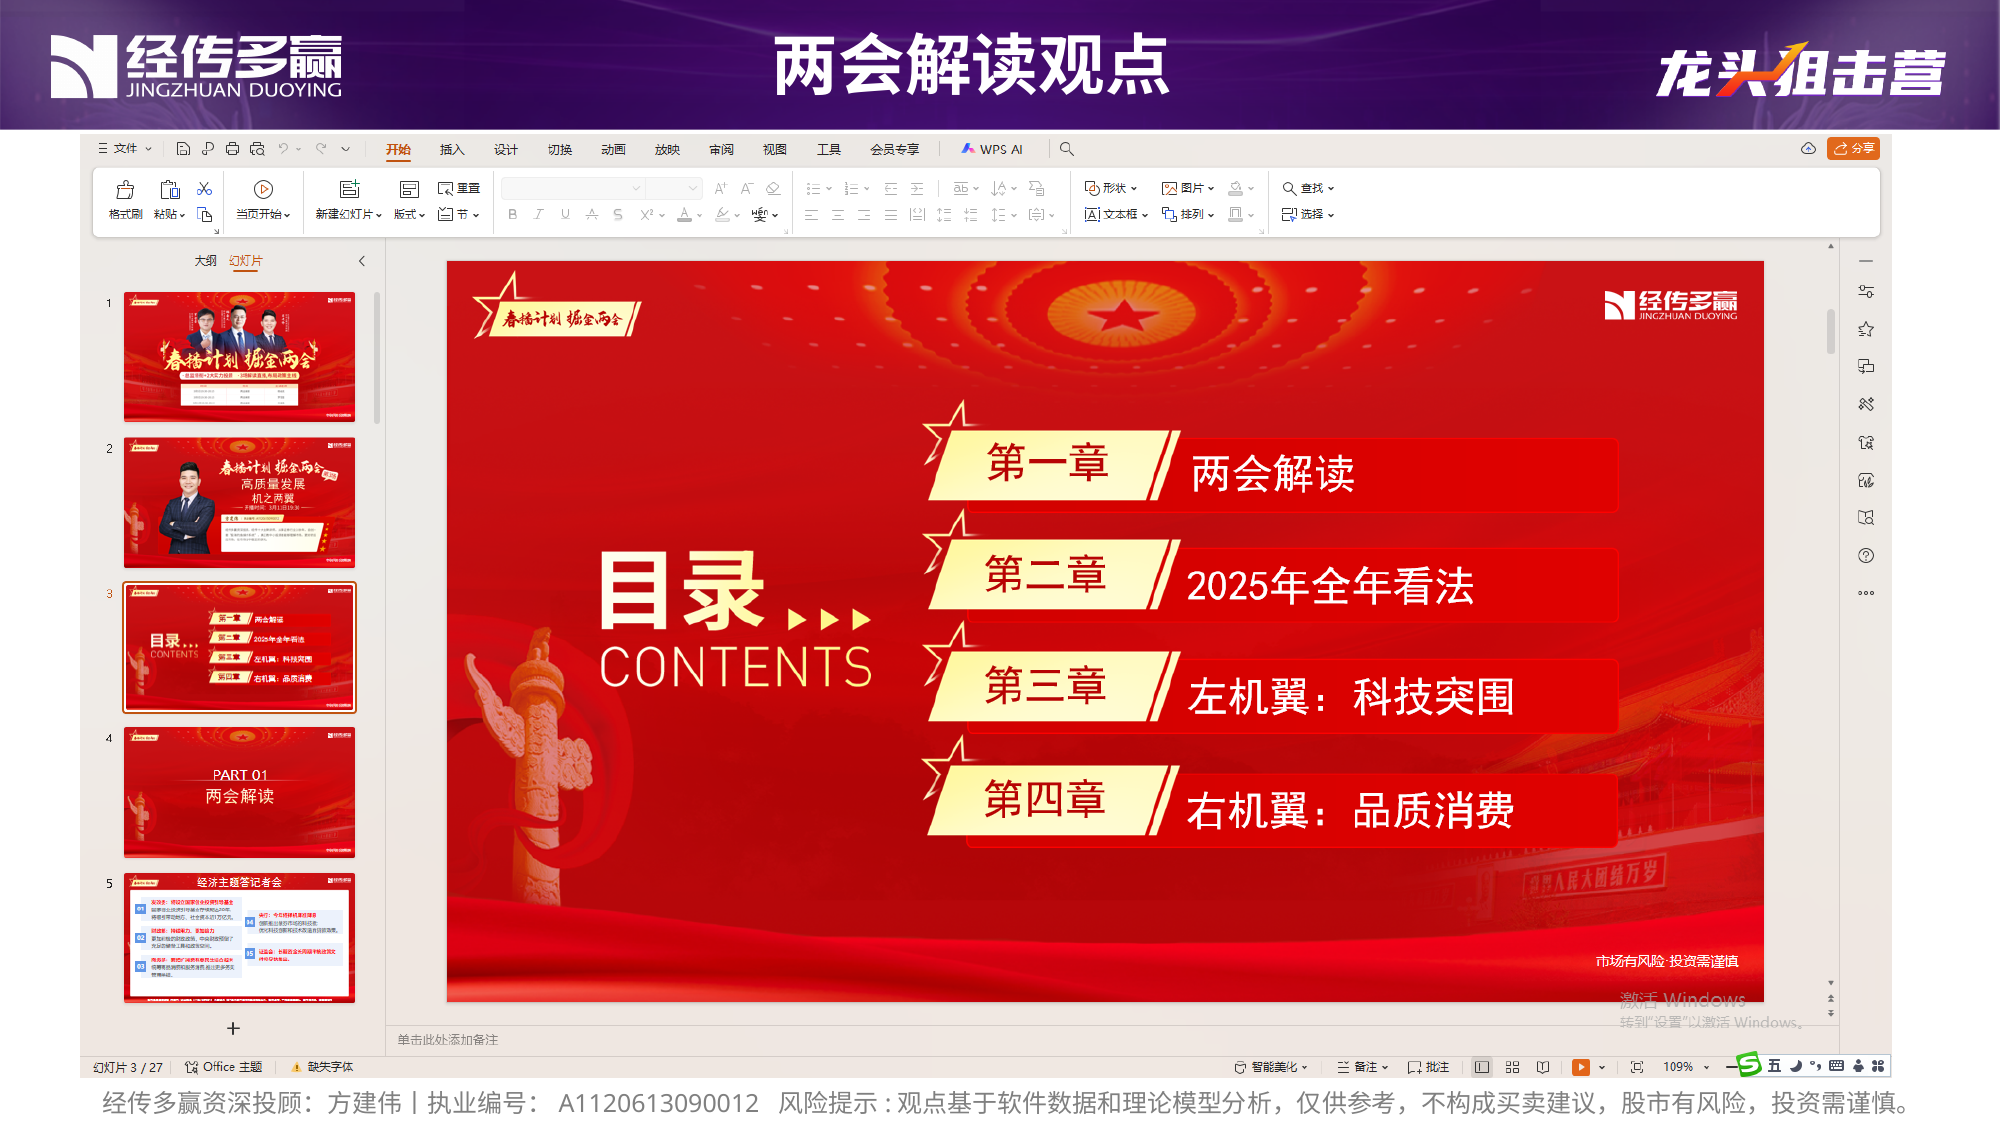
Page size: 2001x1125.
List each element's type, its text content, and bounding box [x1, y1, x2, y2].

text_box 两会解读观点 [756, 15, 1262, 111]
picture [0, 0, 2000, 129]
picture [80, 134, 1892, 1079]
